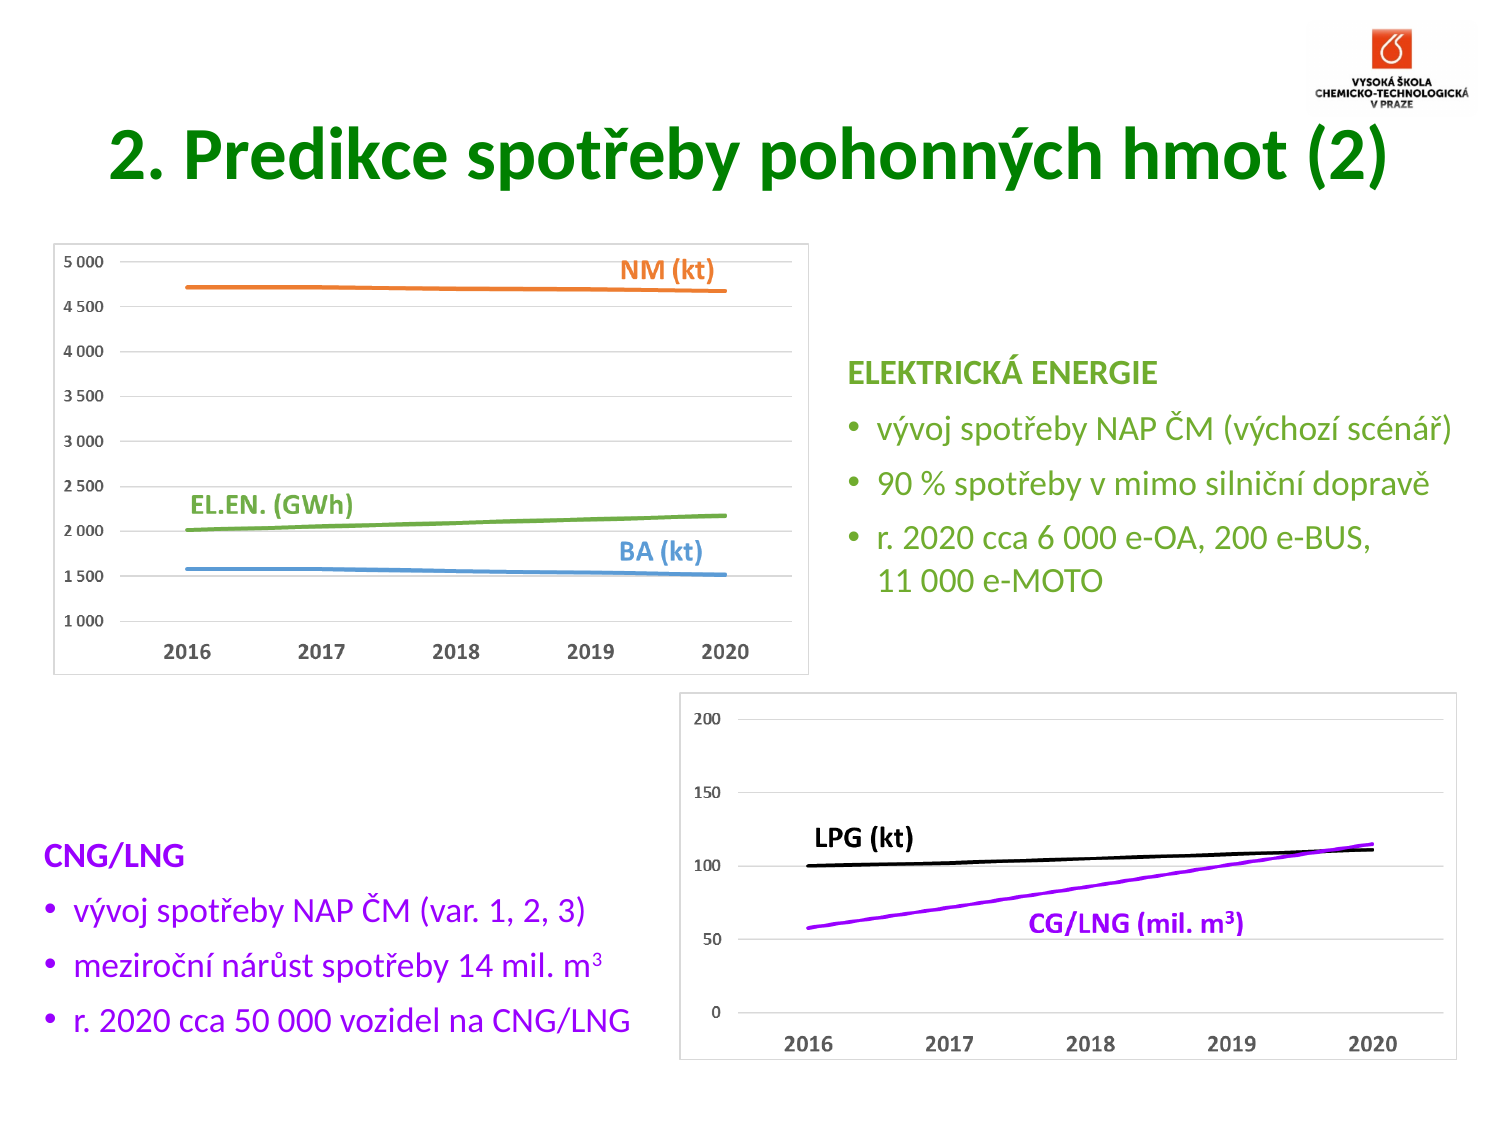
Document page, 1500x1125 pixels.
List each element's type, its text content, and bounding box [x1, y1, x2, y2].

text_box CNG/LNG vývoj spotřeby NAP ČM (var. 1, 2, 3) meziroční nárůst spotřeby 14 mil. m3 r. 2020 cca 50 000 vozidel na CNG/LNG [29, 824, 668, 1047]
picture [678, 692, 1457, 1060]
picture [1304, 18, 1479, 118]
picture [52, 243, 810, 676]
title 2. Predikce spotřeby pohonných hmot (2) [75, 66, 1425, 233]
text_box ELEKTRICKÁ ENERGIE vývoj spotřeby NAP ČM (výchozí scénář) 90 % spotřeby v mimo silniční dopravě r. 2020 cca 6 000 e-OA, 200 e-BUS, 11 000 e-MOTO [832, 342, 1471, 607]
